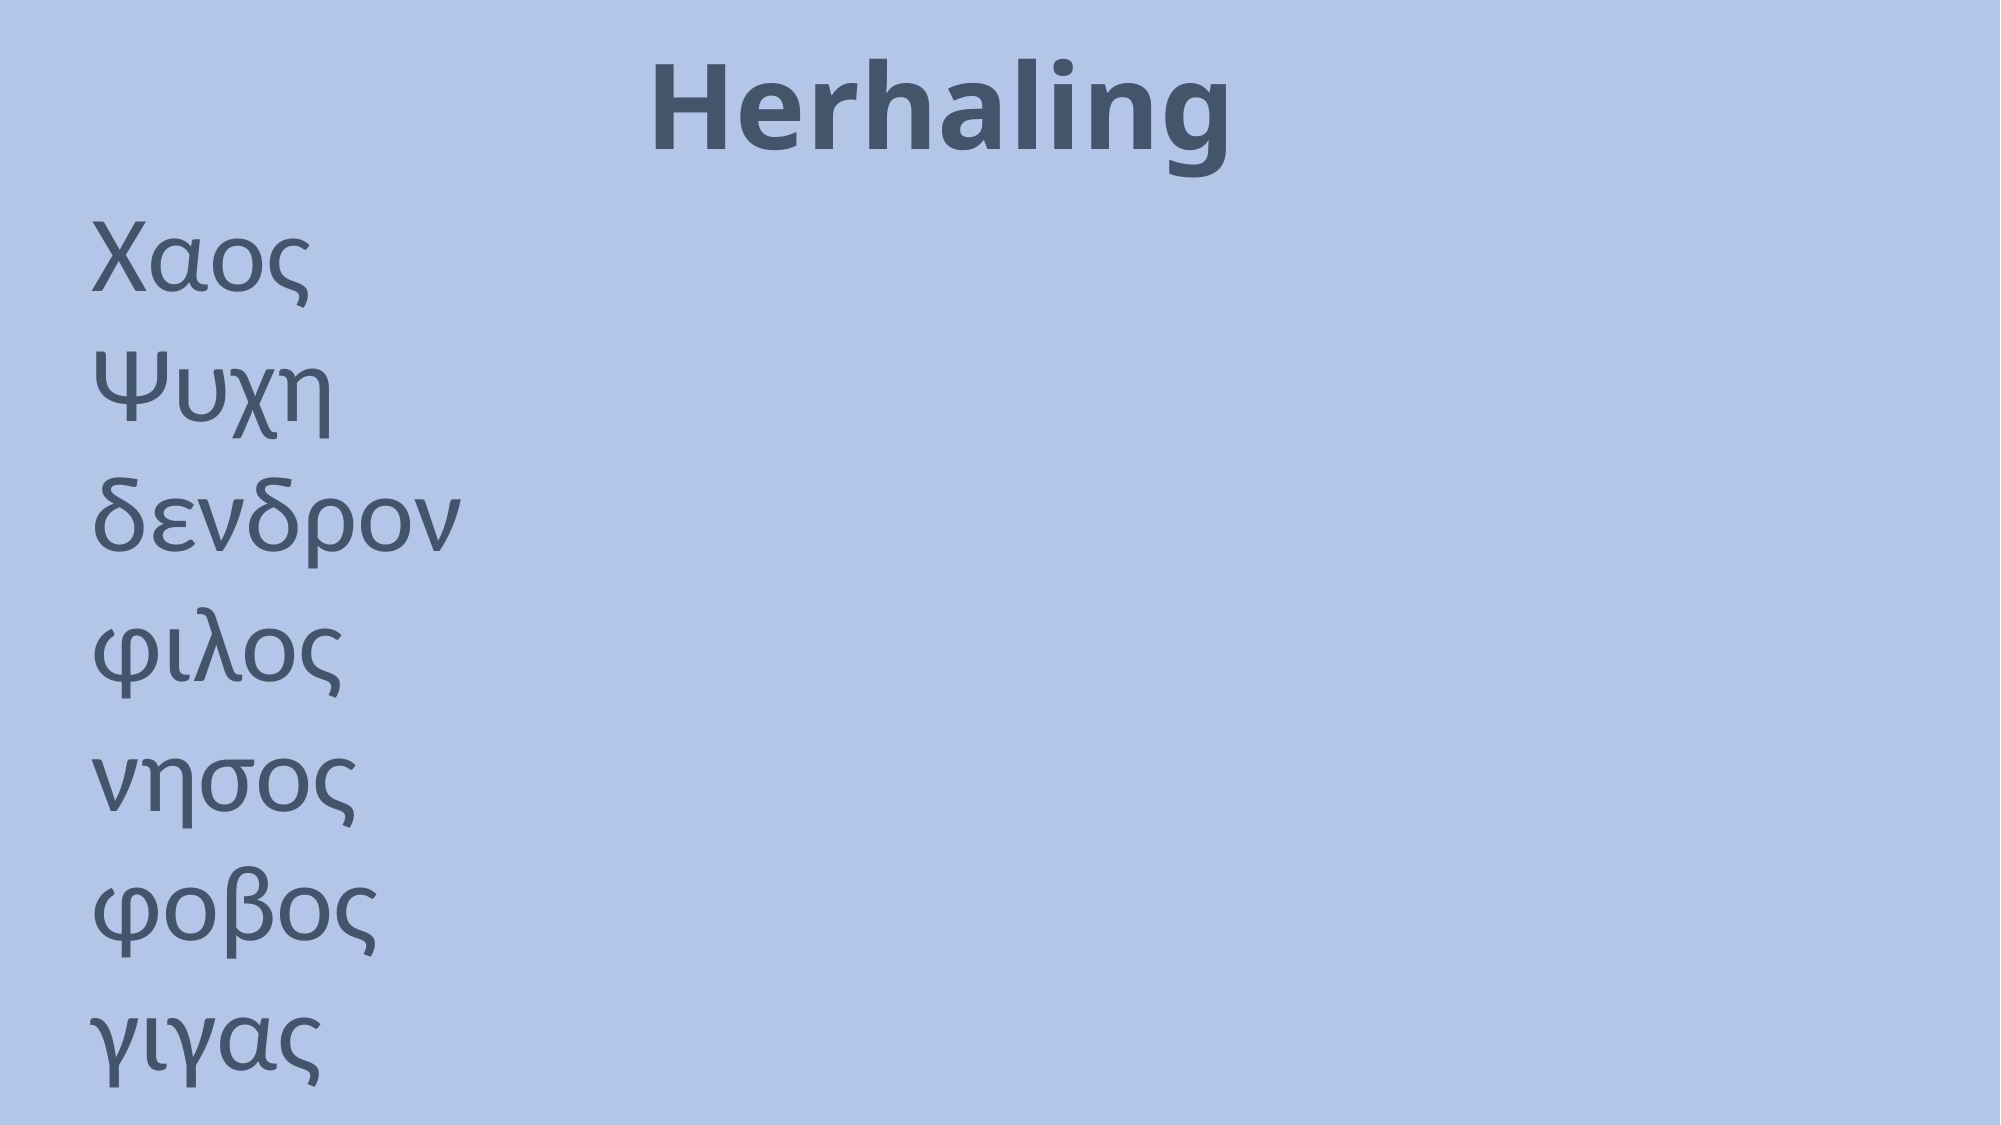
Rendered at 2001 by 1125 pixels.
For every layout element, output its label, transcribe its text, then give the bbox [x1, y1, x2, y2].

title Herhaling [133, 39, 1953, 367]
text_box Χαος Ψυχη δενδρον φιλος νησος φοβος γιγας [76, 168, 1929, 1125]
